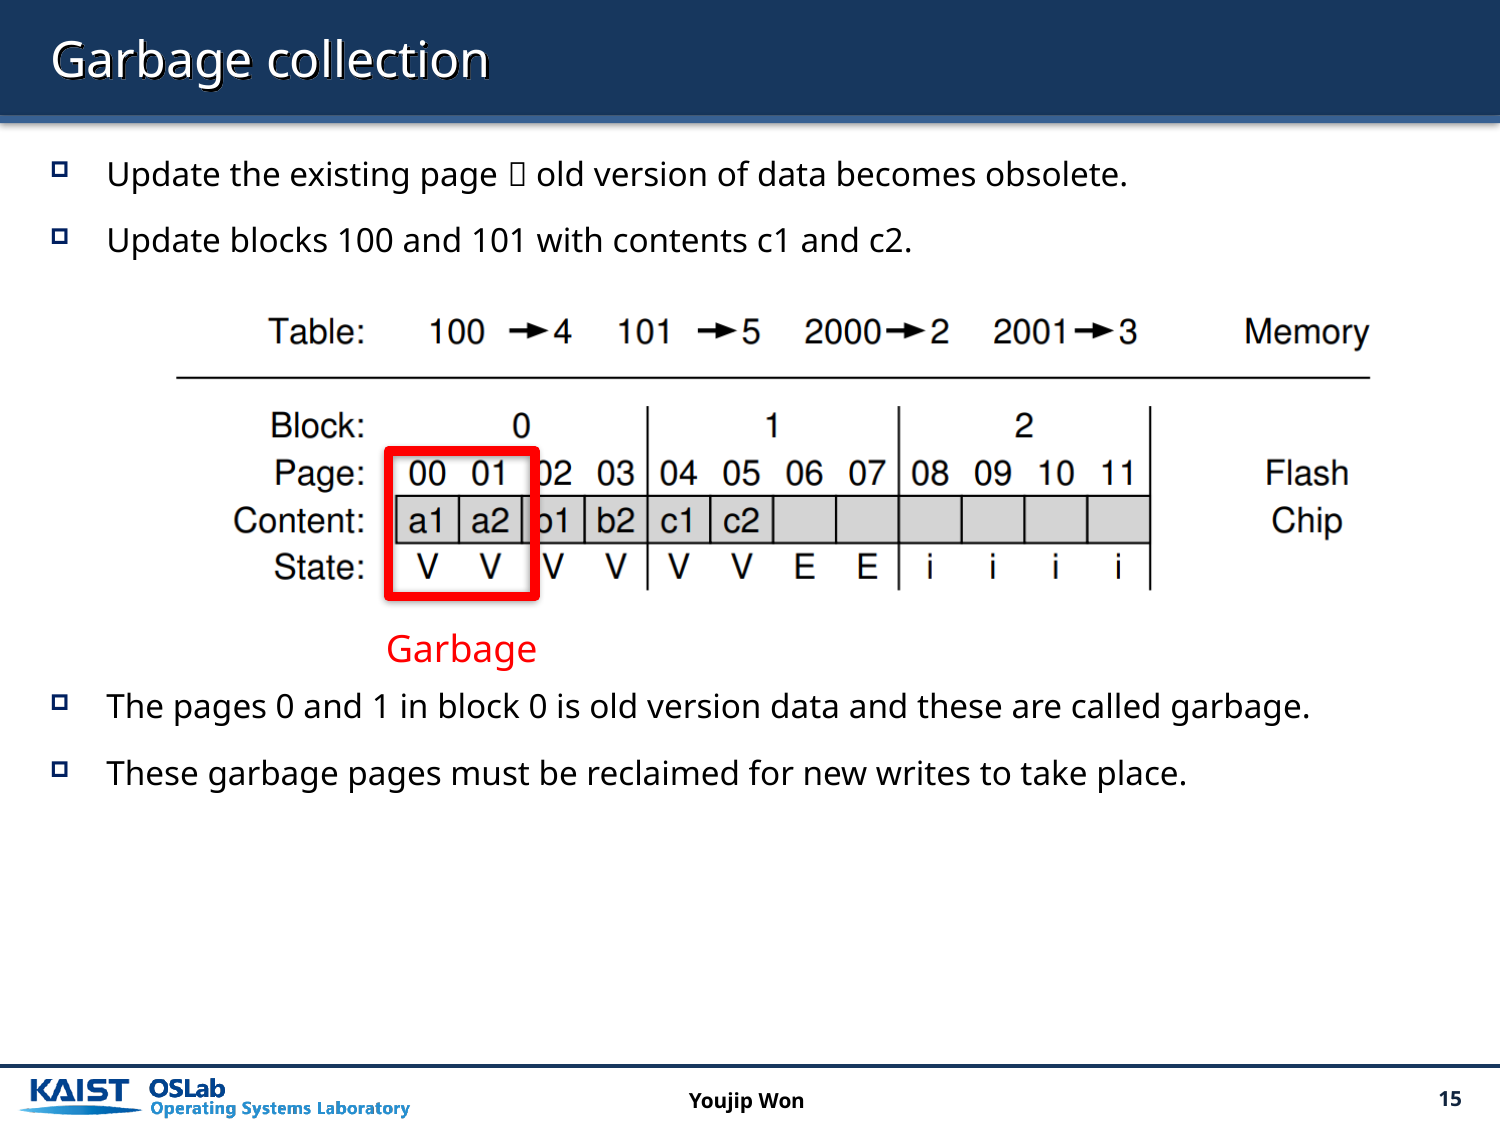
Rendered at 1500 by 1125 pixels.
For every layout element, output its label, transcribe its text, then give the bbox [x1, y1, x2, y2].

title Garbage collection [34, 8, 1477, 106]
slide_number 15 [1306, 1081, 1483, 1118]
text_box Garbage [363, 617, 561, 678]
list Update the existing page  old version of data becomes obsolete. Update blocks 100 and 101 with contents c1 and c2. The pages 0 and 1 in block 0 is old version data and these are called garbage. These garbage pages must be reclaimed for new writes to take place. [34, 125, 1500, 1029]
picture [165, 302, 1389, 601]
footer Youjip Won [497, 1079, 997, 1117]
picture [17, 1054, 417, 1125]
